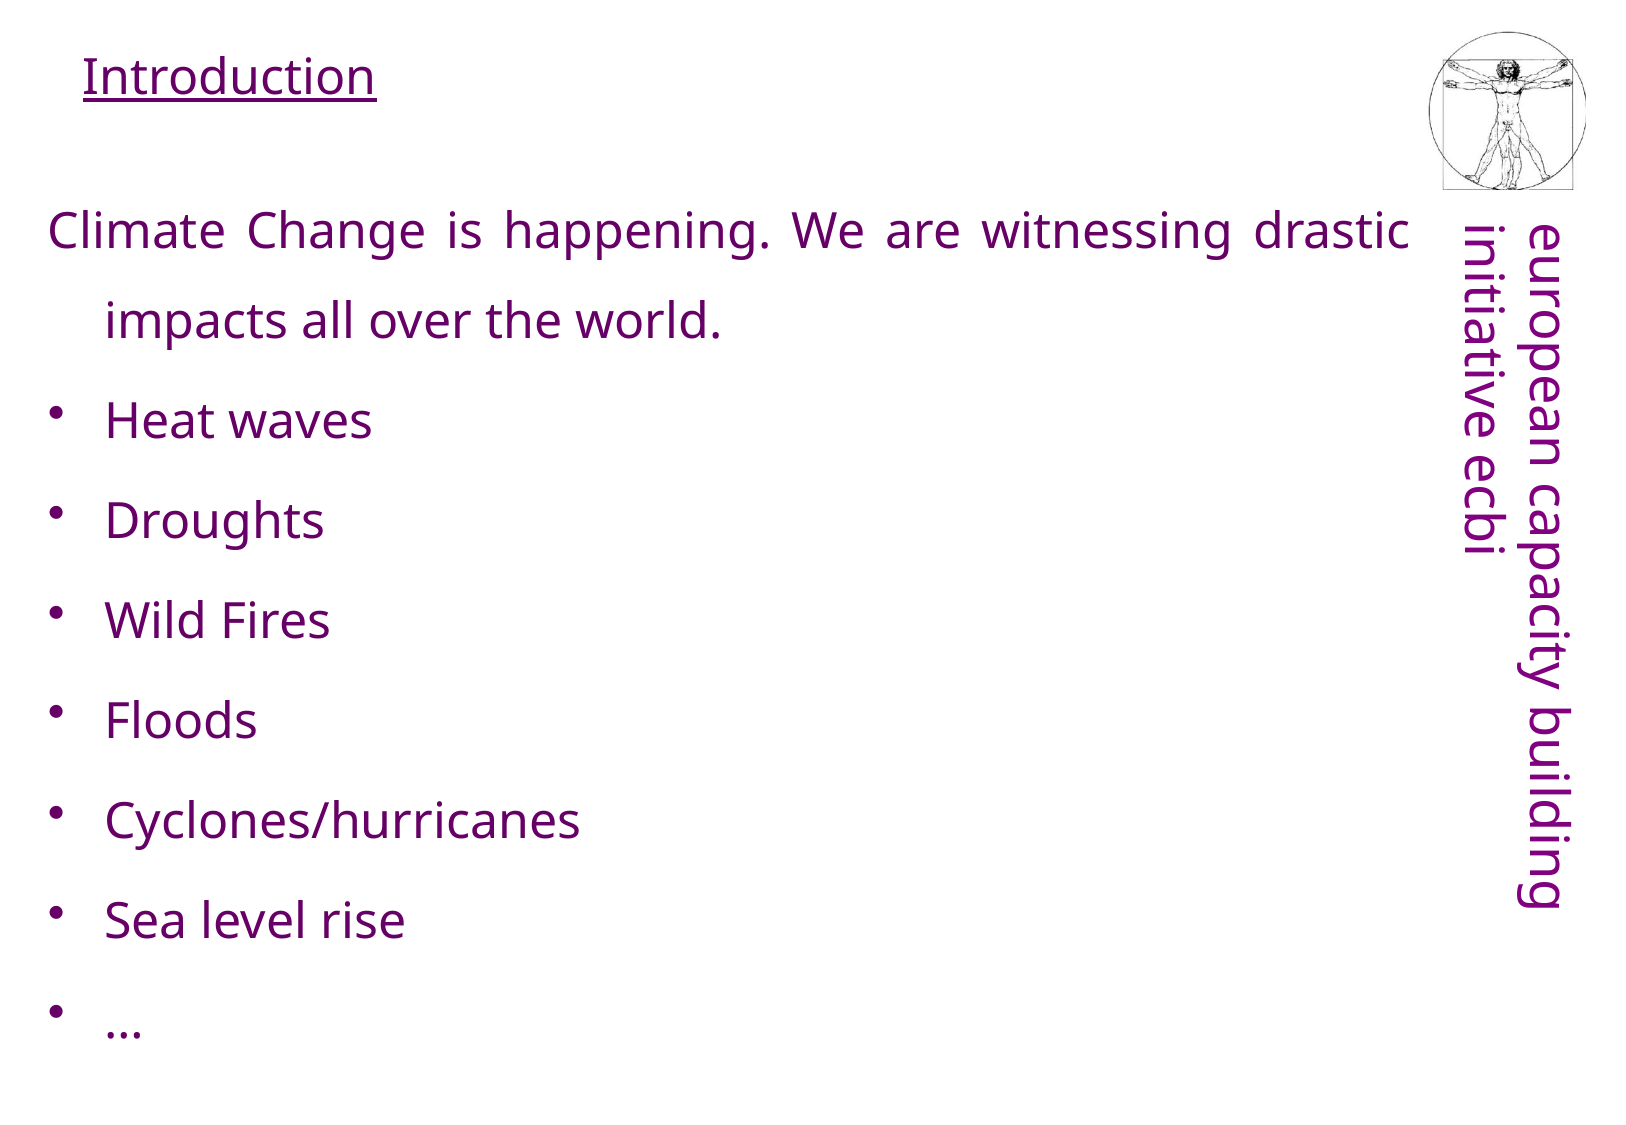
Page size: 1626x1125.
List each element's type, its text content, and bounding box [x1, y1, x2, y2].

text_box Climate Change is happening. We are witnessing drastic impacts all over the world. Heat waves Droughts Wild Fires Floods Cyclones/hurricanes Sea level rise … [32, 160, 1427, 1088]
picture [1427, 31, 1586, 190]
text_box Introduction [68, 36, 1268, 112]
